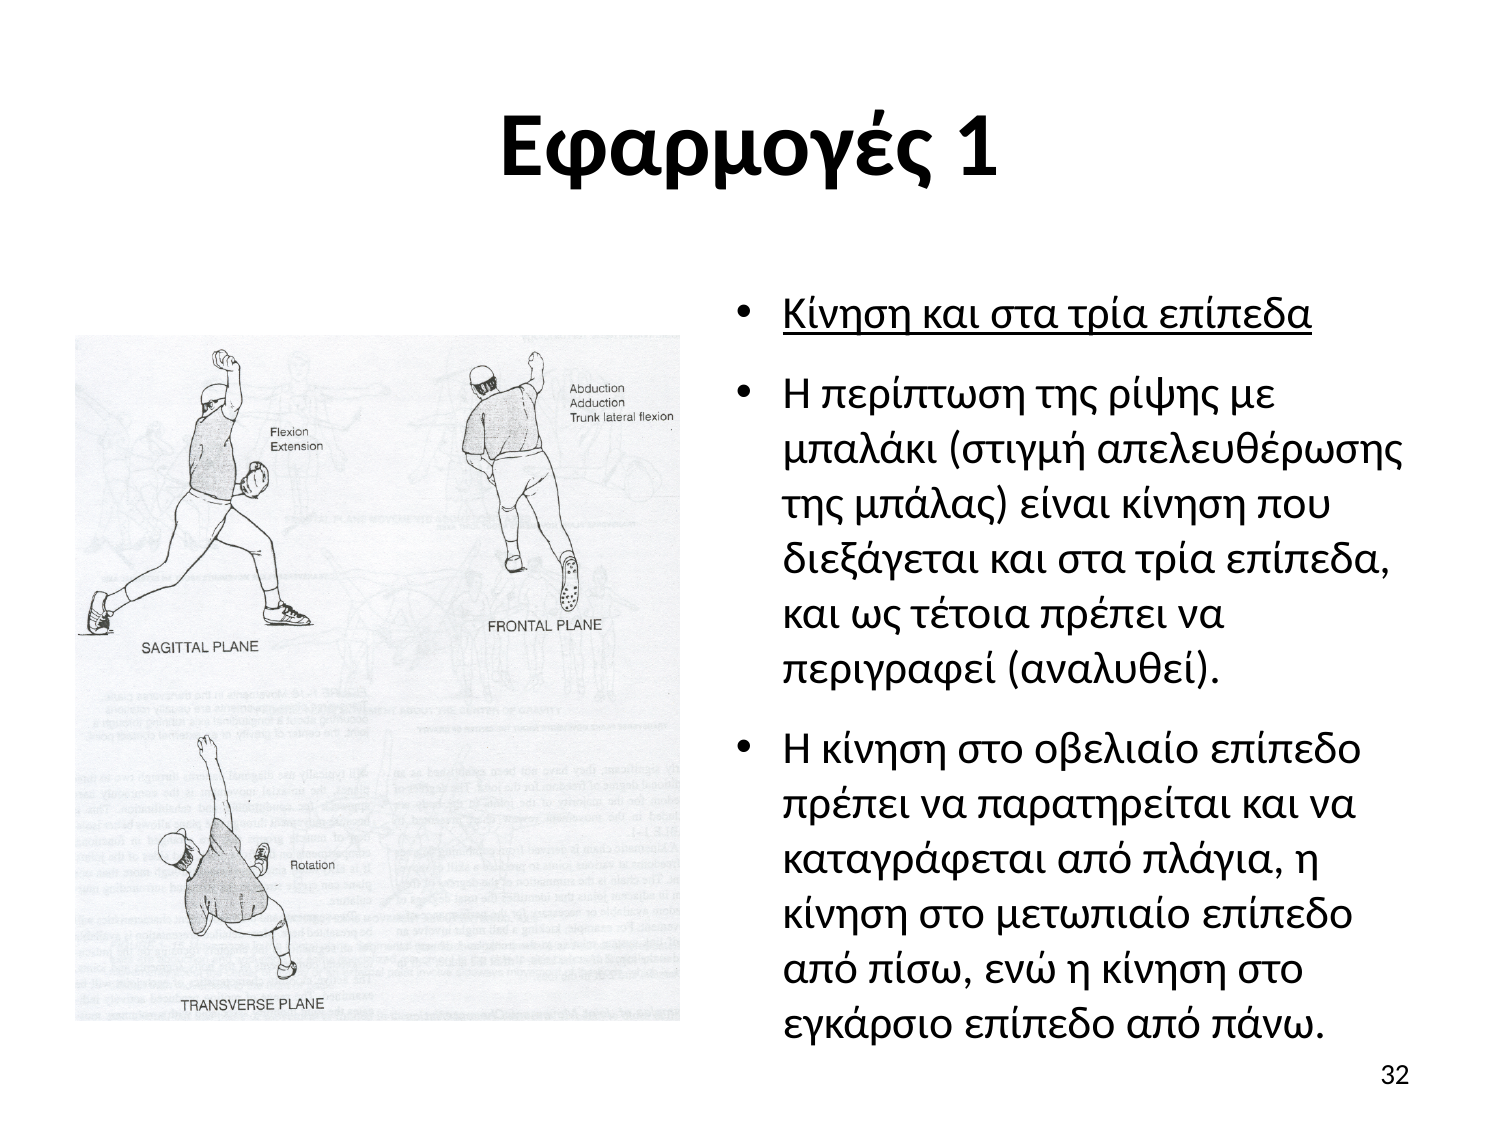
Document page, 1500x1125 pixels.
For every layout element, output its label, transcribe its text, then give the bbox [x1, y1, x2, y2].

title Εφαρμογές 1 [75, 45, 1425, 233]
list Κίνηση και στα τρία επίπεδα Η περίπτωση της ρίψης με μπαλάκι (στιγμή απελευθέρωσης της μπάλας) είναι κίνηση που διεξάγεται και στα τρία επίπεδα, και ως τέτοια πρέπει να περιγραφεί (αναλυθεί). Η κίνηση στο οβελιαίο επίπεδο πρέπει να παρατηρείται και να καταγράφεται από πλάγια, η κίνηση στο μετωπιαίο επίπεδο από πίσω, ενώ η κίνηση στο εγκάρσιο επίπεδο από πάνω. [645, 275, 1425, 1019]
picture [74, 335, 680, 1021]
slide_number 32 [1074, 1042, 1425, 1103]
